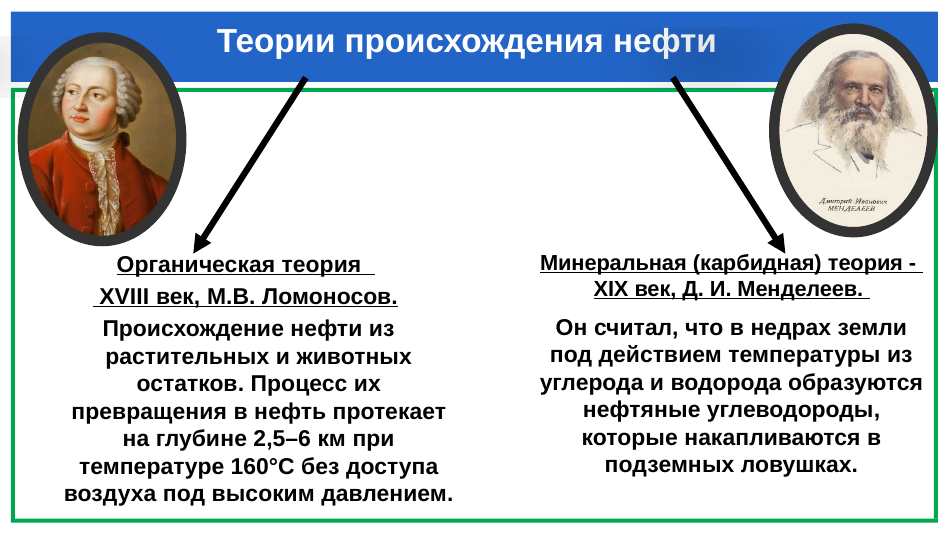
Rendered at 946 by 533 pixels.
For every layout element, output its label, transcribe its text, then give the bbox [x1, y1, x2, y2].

text_box Теории происхождения нефти [147, 3, 787, 76]
text_box [193, 77, 306, 254]
text_box Органическая теория XVIII век, М.В. Ломоносов. Происхождение нефти из растительных и животных остатков. Процесс их превращения в нефть протекает на глубине 2,5–6 км при температуре 160°С без доступа воздуха под высоким давлением. [20, 242, 471, 533]
text_box Минеральная (карбидная) теория - XIX век, Д. И. Менделеев. Он считал, что в недрах земли под действием температуры из углерода и водорода образуются нефтяные углеводороды, которые накапливаются в подземных ловушках. [517, 241, 946, 485]
picture [773, 28, 933, 233]
picture [22, 37, 182, 242]
